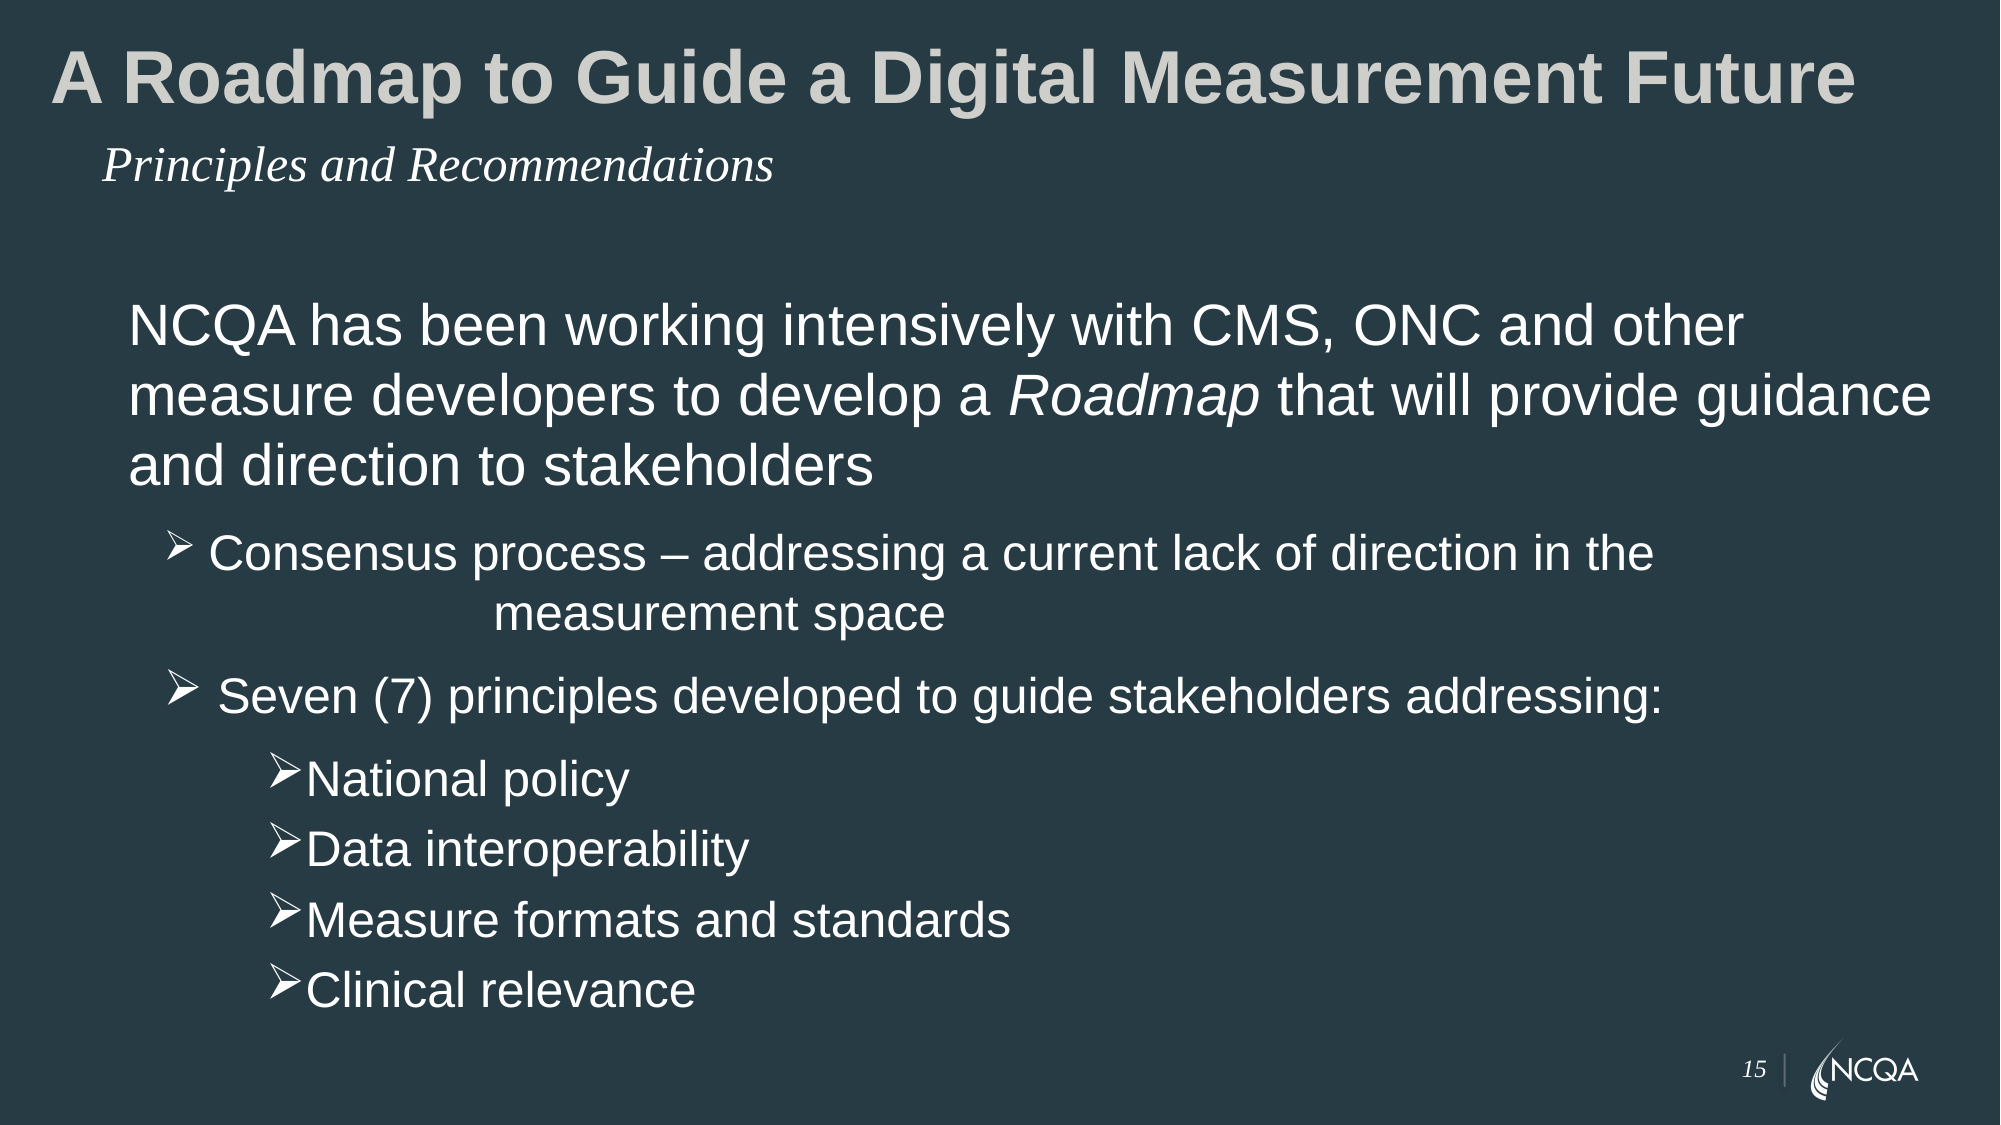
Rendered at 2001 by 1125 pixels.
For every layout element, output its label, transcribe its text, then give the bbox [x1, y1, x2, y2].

picture [1800, 1033, 1932, 1108]
slide_number 15 [1648, 1054, 1767, 1083]
list NCQA has been working intensively with CMS, ONC and other measure developers to develop a Roadmap that will provide guidance and direction to stakeholders Consensus process – addressing a current lack of direction in the measurement space Seven (7) principles developed to guide stakeholders addressing: National policy Data interoperability Measure formats and standards Clinical relevance [50, 287, 1950, 960]
list Principles and Recommendations [99, 137, 2000, 193]
title A Roadmap to Guide a Digital Measurement Future [50, 38, 1950, 100]
